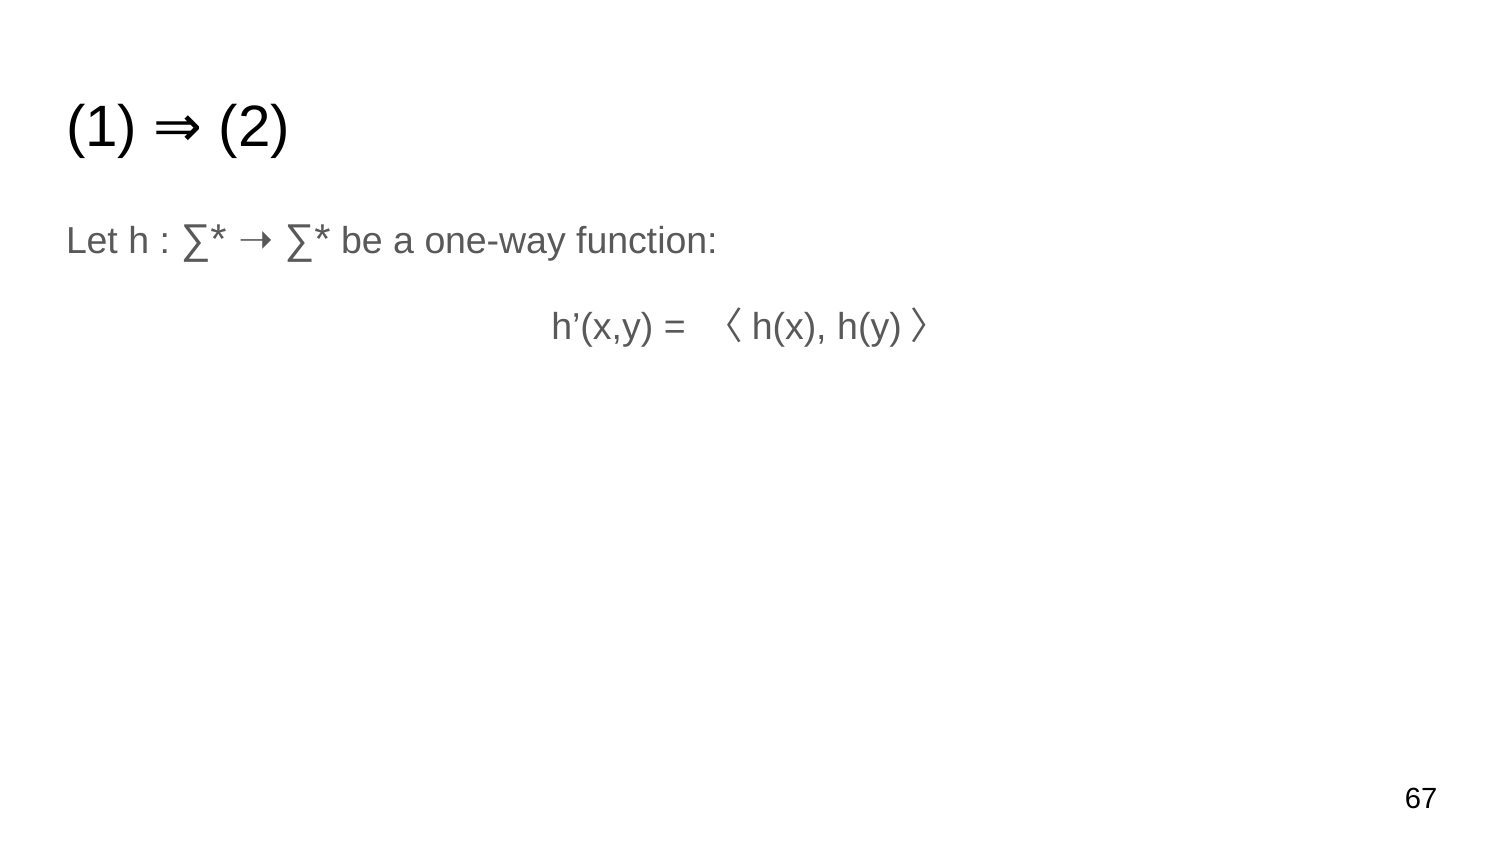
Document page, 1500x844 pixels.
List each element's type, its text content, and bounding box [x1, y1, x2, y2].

list Let h : ∑* ➝ ∑* be a one-way function: h’(x,y) = 〈h(x), h(y)〉 [51, 189, 1449, 750]
title (1) ⇒ (2) [51, 72, 1449, 167]
slide_number 67 [1389, 764, 1480, 830]
